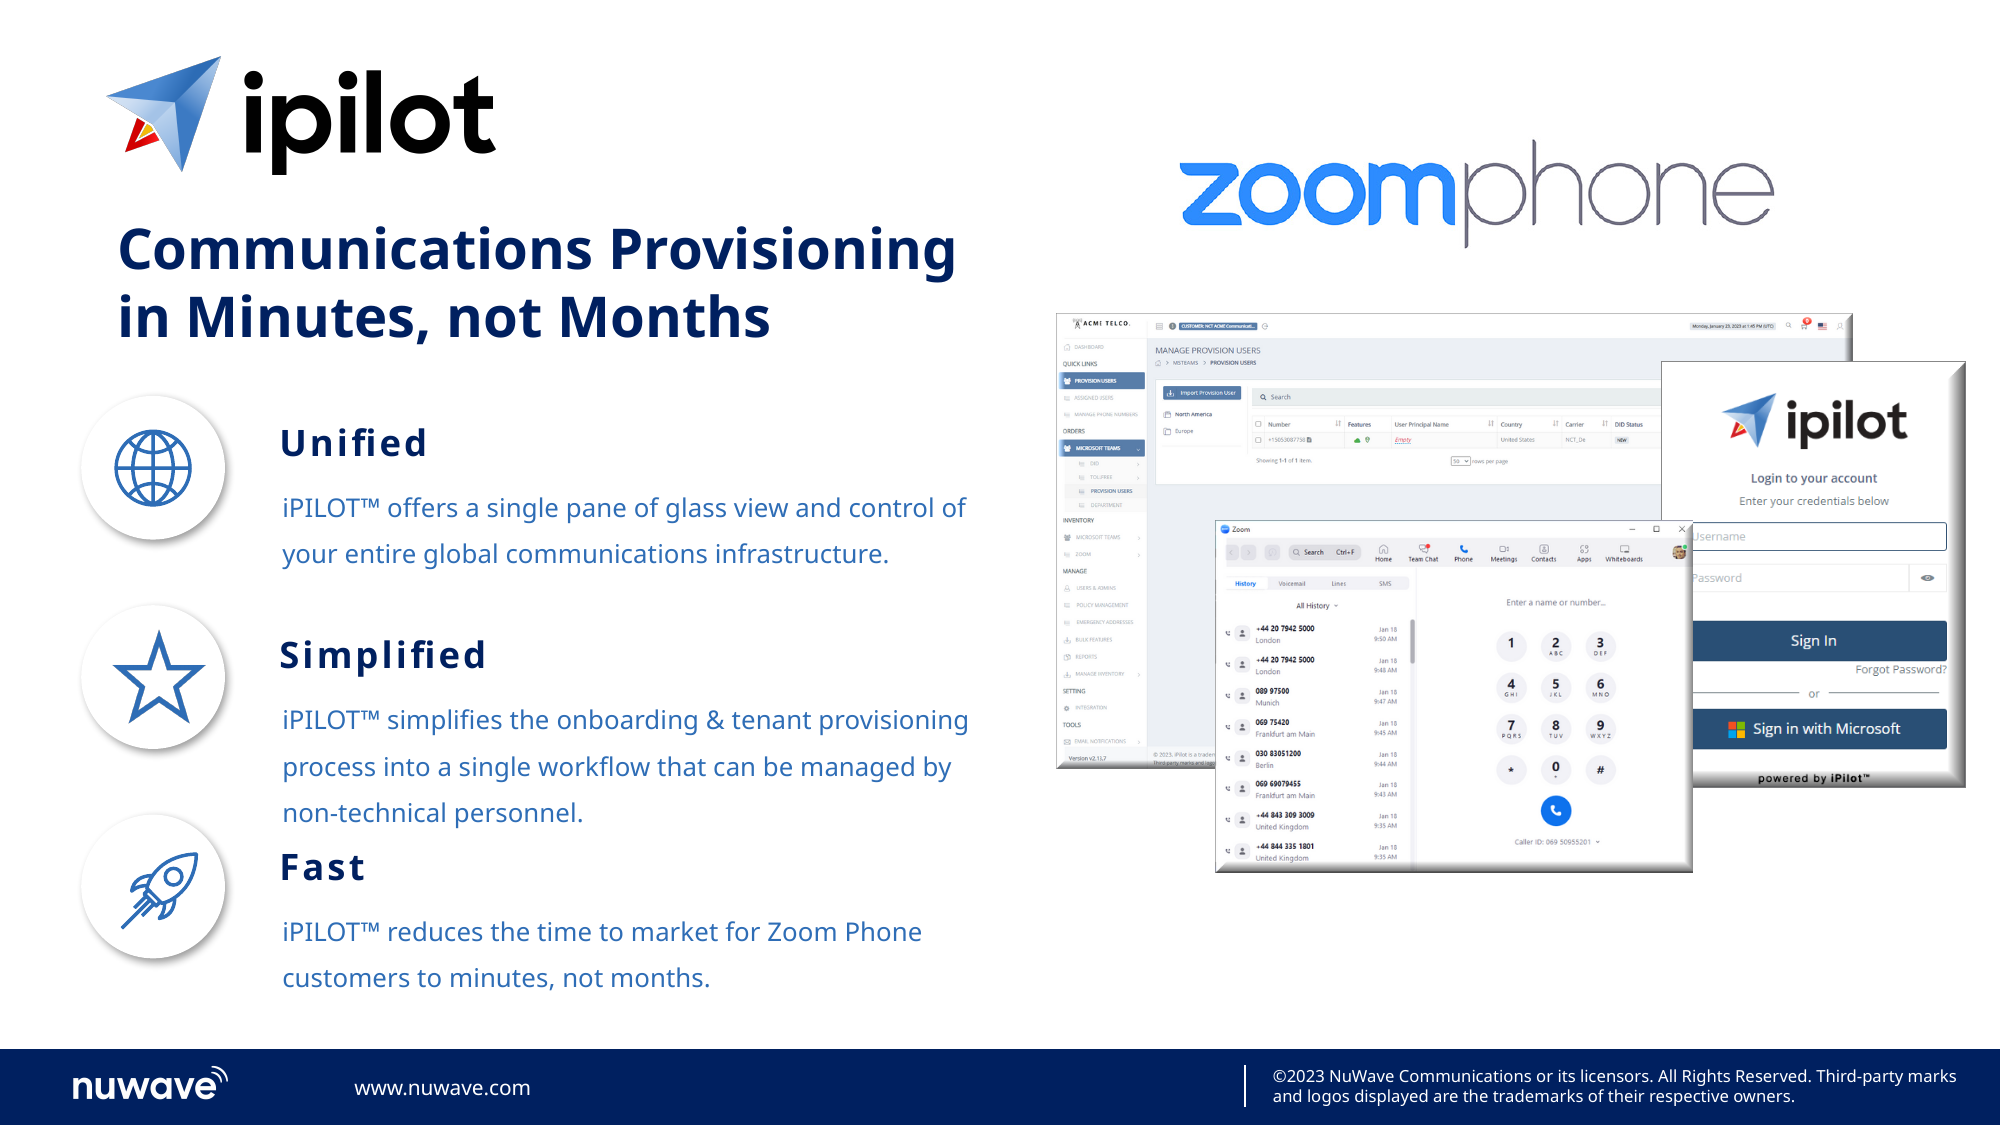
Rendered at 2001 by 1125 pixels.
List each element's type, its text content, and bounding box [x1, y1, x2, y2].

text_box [81, 395, 225, 540]
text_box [264, 624, 1004, 833]
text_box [81, 814, 225, 959]
text_box Communications Provisioning in Minutes, not Months [102, 206, 988, 356]
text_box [264, 836, 1004, 998]
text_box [264, 412, 1004, 574]
picture [1160, 127, 1794, 259]
picture [1052, 307, 1968, 876]
text_box ©2023 NuWave Communications or its licensors. All Rights Reserved. Third-party marks and logos displayed are the trademarks of their respective owners. [1258, 1058, 1975, 1113]
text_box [81, 605, 225, 749]
picture [106, 56, 496, 176]
text_box [0, 1048, 2000, 1125]
picture [70, 1061, 231, 1104]
text_box www.nuwave.com [339, 1067, 593, 1108]
